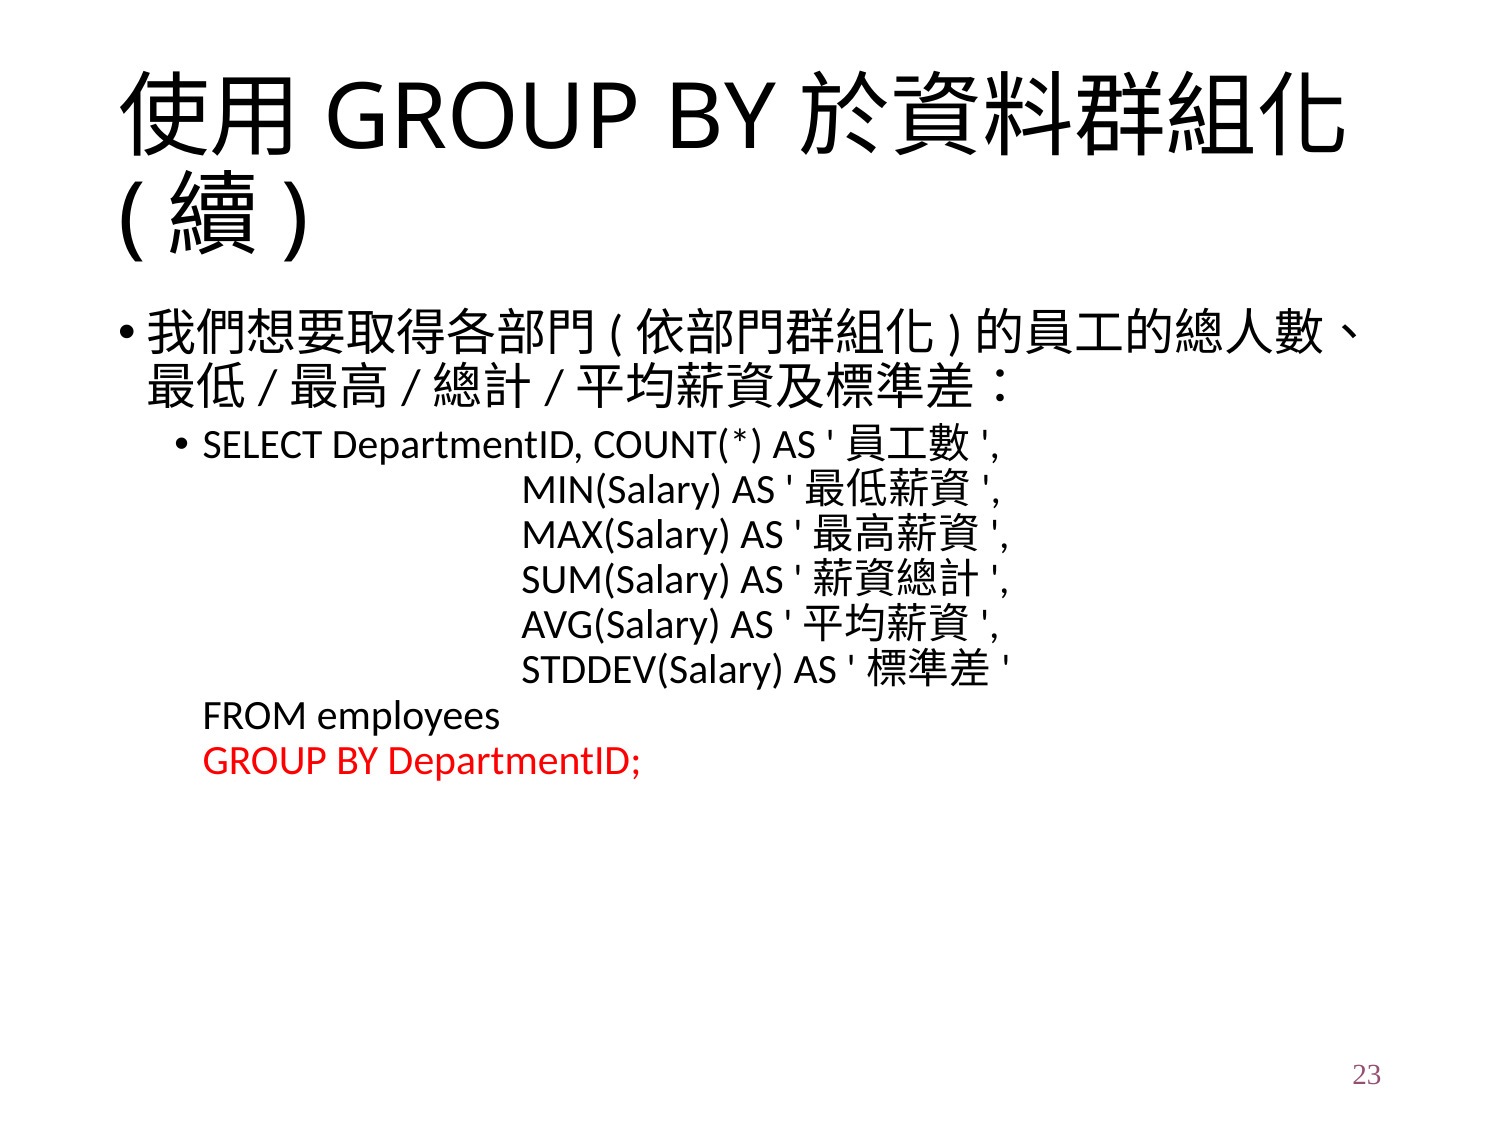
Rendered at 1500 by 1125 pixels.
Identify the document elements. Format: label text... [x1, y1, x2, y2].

list 我們想要取得各部門(依部門群組化)的員工的總人數、最低/最高/總計/平均薪資及標準差： SELECT DepartmentID, COUNT(*) AS '員工數', MIN(Salary) AS '最低薪資', MAX(Salary) AS '最高薪資', SUM(Salary) AS '薪資總計', AVG(Salary) AS '平均薪資', STDDEV(Salary) AS '標準差' FROM employees GROUP BY DepartmentID; [103, 299, 1397, 1014]
slide_number 23 [1059, 1042, 1397, 1103]
title 使用GROUP BY於資料群組化(續) [103, 59, 1397, 278]
